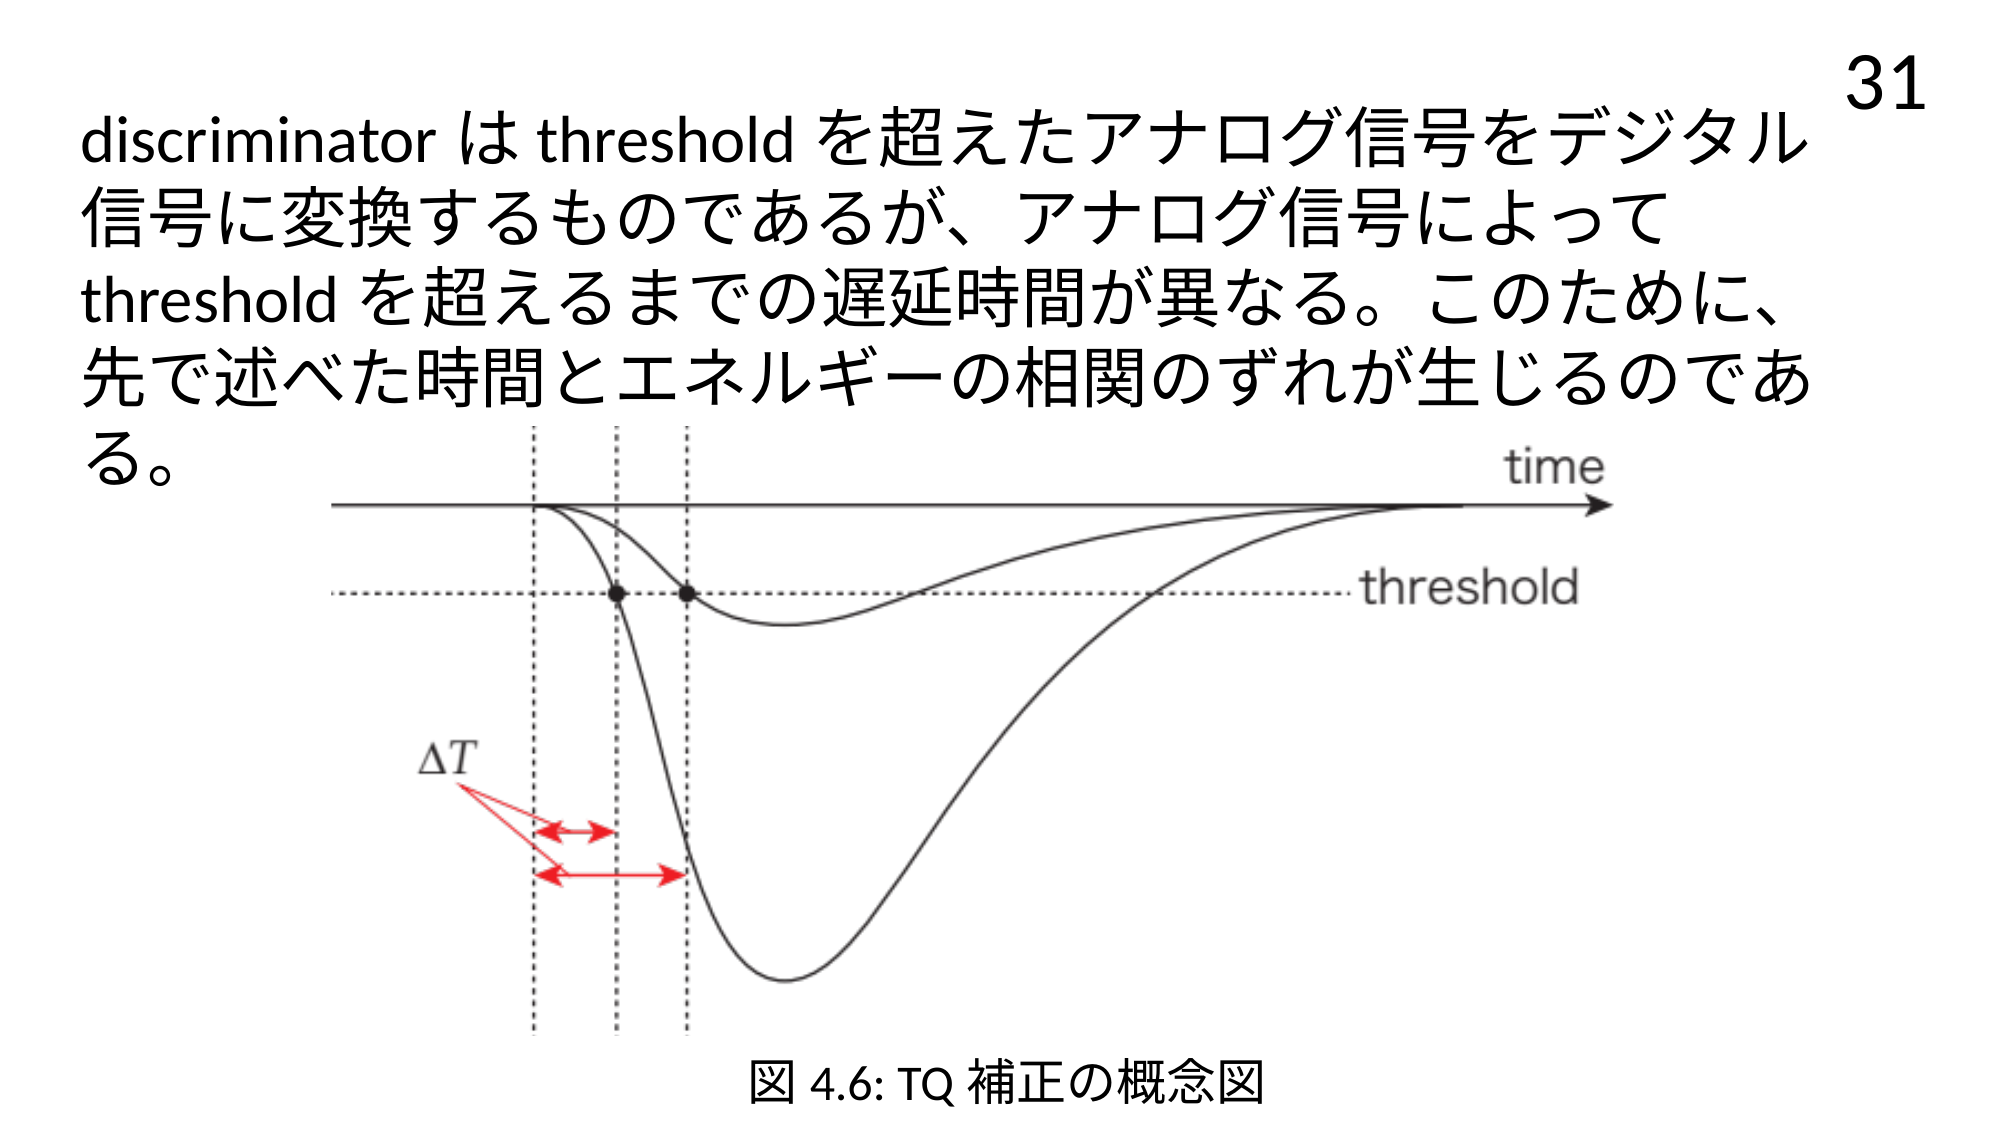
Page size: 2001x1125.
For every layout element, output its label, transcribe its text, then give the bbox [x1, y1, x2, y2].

text_box discriminatorはthresholdを超えたアナログ信号をデジタル信号に変換するものであるが、アナログ信号によってthresholdを超えるまでの遅延時間が異なる。このために、先で述べた時間とエネルギーの相関のずれが生じるのである。 [65, 88, 1880, 503]
slide_number 31 [1493, 46, 1944, 107]
text_box 図4.6: TQ補正の概念図 [302, 1042, 1712, 1118]
picture [331, 426, 1614, 1036]
